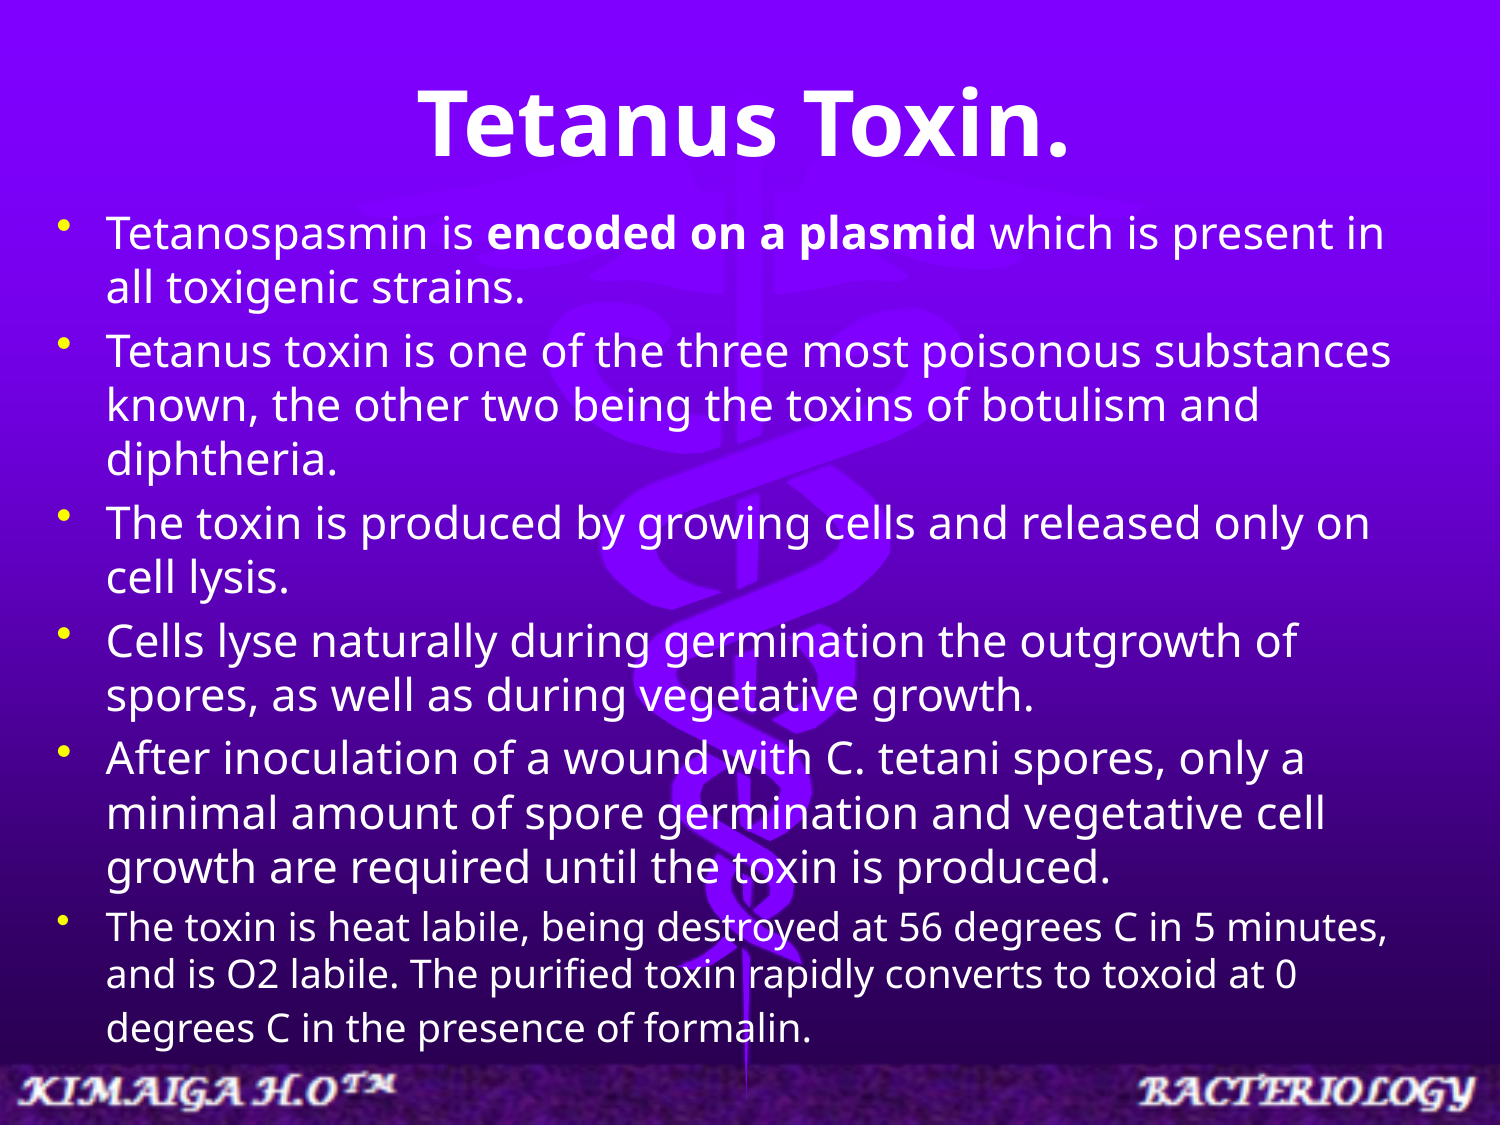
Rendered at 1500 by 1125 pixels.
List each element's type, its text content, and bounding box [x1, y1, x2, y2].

list Tetanospasmin is encoded on a plasmid which is present in all toxigenic strains. Tetanus toxin is one of the three most poisonous substances known, the other two being the toxins of botulism and diphtheria. The toxin is produced by growing cells and released only on cell lysis. Cells lyse naturally during germination the outgrowth of spores, as well as during vegetative growth. After inoculation of a wound with C. tetani spores, only a minimal amount of spore germination and vegetative cell growth are required until the toxin is produced. The toxin is heat labile, being destroyed at 56 degrees C in 5 minutes, and is O2 labile. The purified toxin rapidly converts to toxoid at 0 degrees C in the presence of formalin. [41, 196, 1447, 1071]
picture [0, 0, 1500, 1125]
title Tetanus Toxin. [29, 30, 1459, 209]
